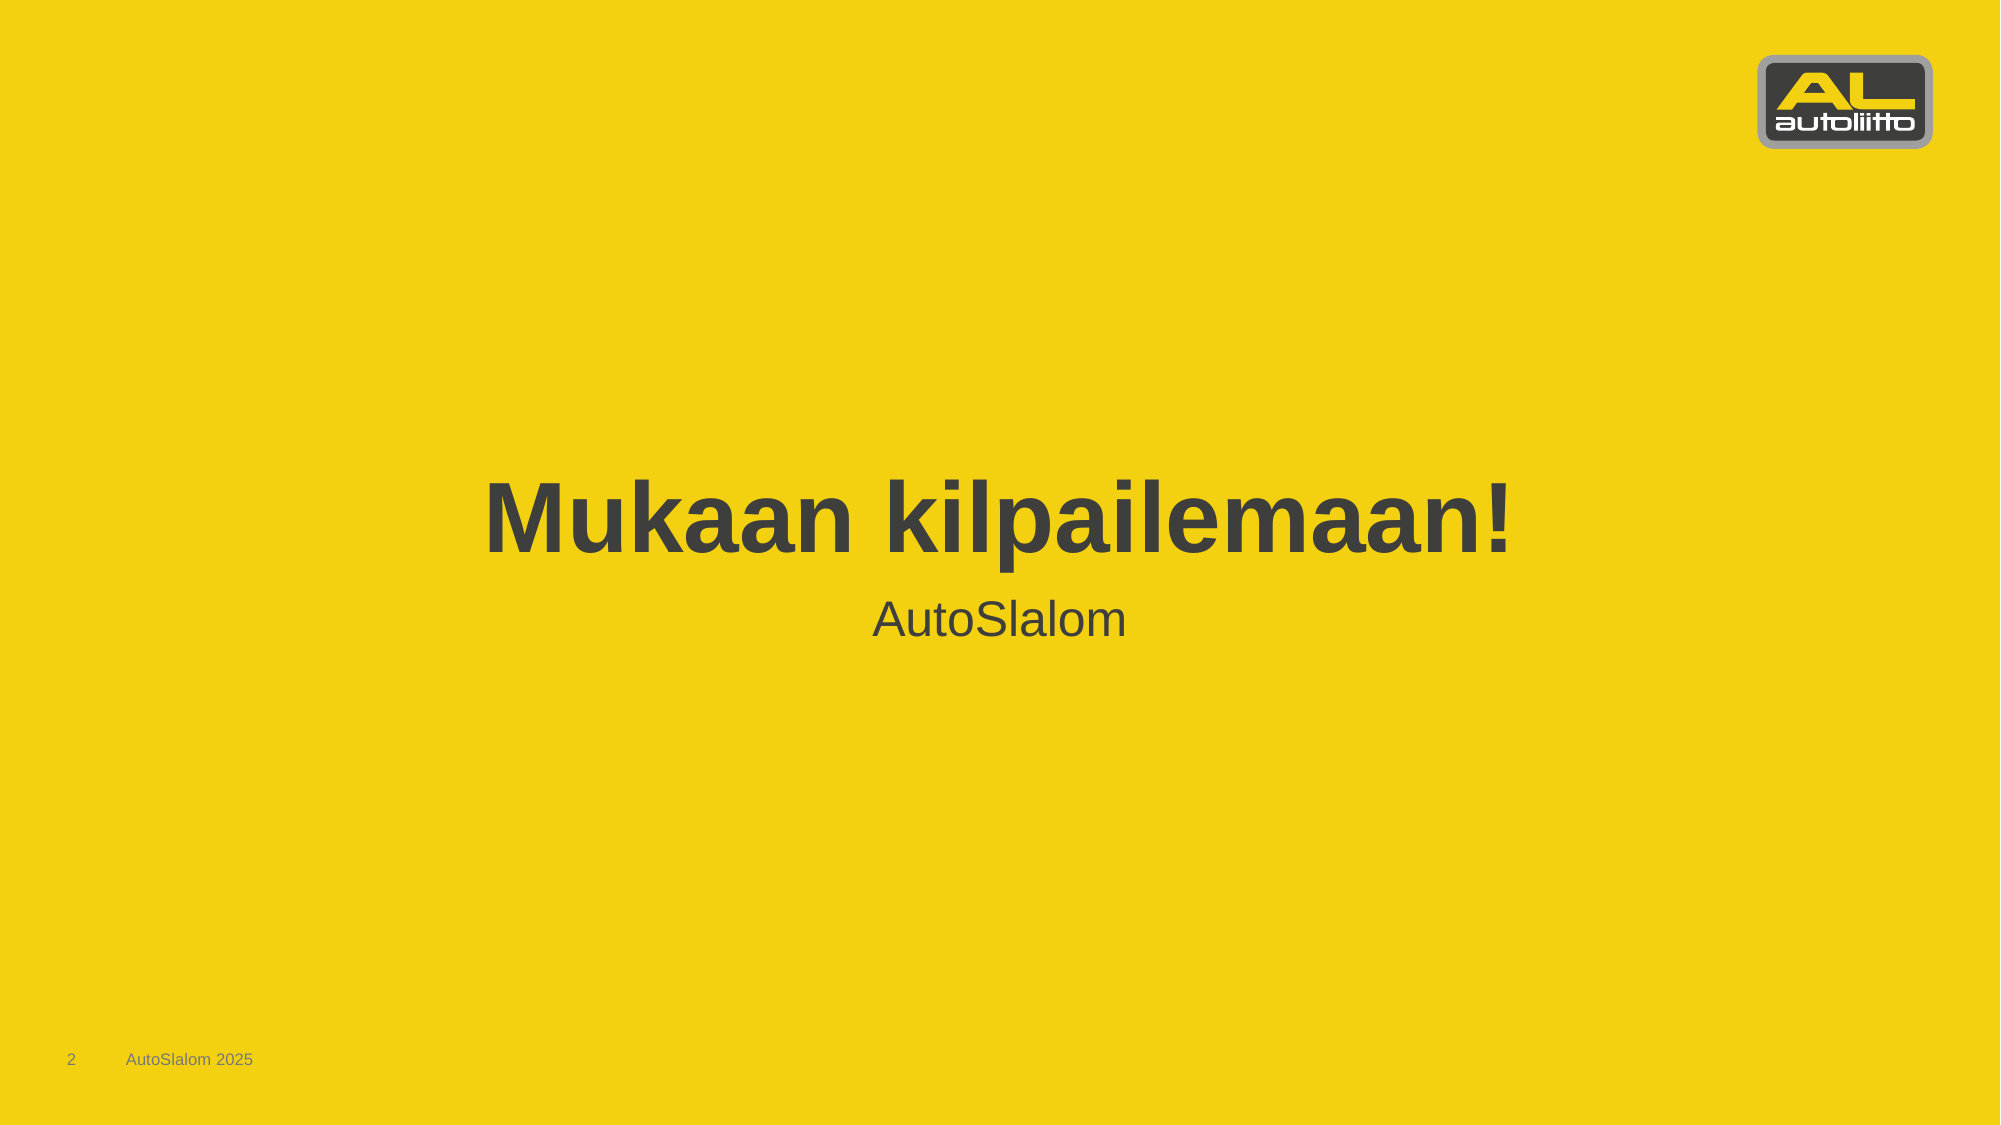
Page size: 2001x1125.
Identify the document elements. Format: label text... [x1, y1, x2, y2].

title Mukaan kilpailemaan! [125, 196, 1875, 575]
slide_number 2 [66, 1046, 126, 1071]
slide_number AutoSlalom 2025 [126, 1046, 730, 1071]
subtitle AutoSlalom [125, 586, 1875, 858]
